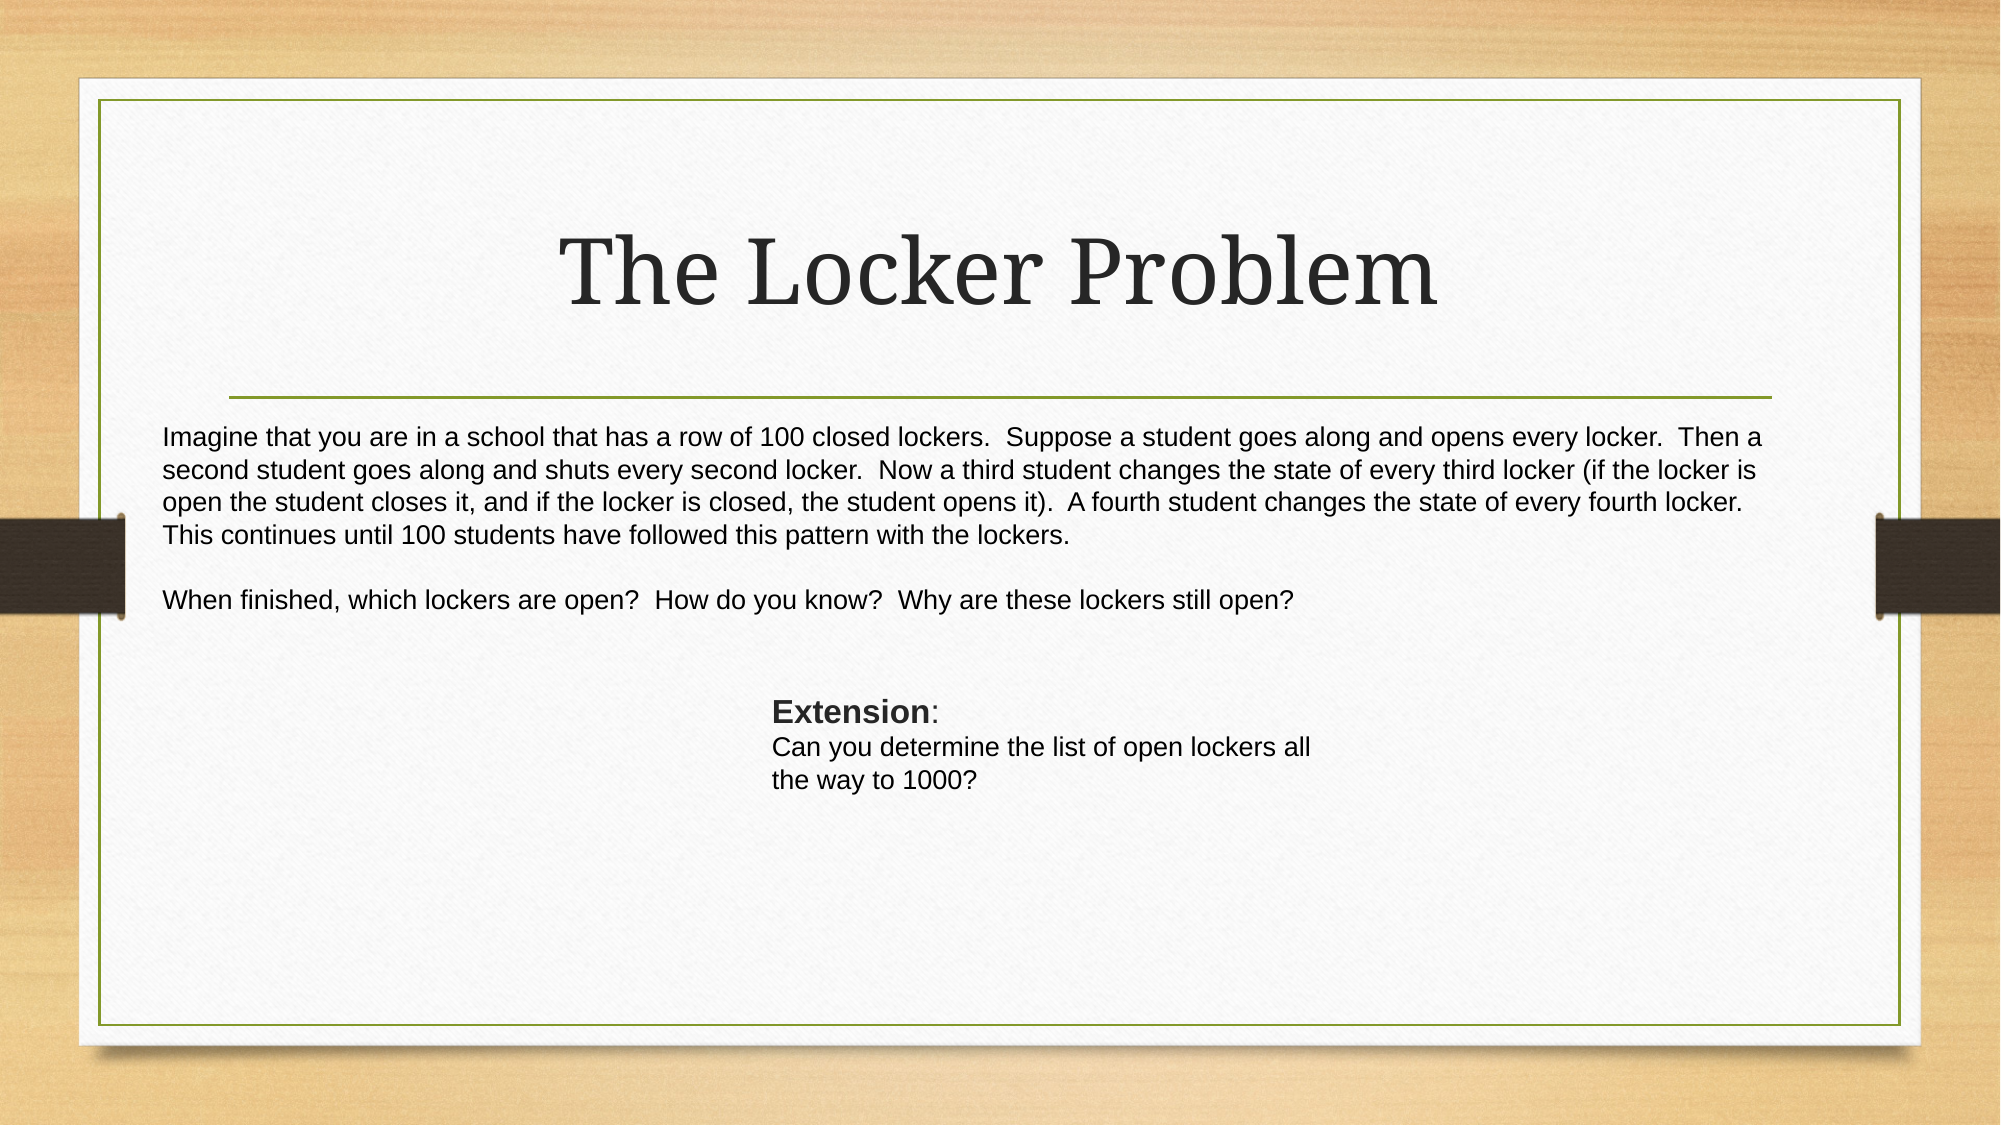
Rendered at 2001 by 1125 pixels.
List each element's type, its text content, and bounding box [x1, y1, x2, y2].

picture [0, 0, 2001, 1125]
text_box Imagine that you are in a school that has a row of 100 closed lockers. Suppose a student goes along and opens every locker. Then a second student goes along and shuts every second locker. Now a third student changes the state of every third locker (if the locker is open the student closes it, and if the locker is closed, the student opens it). A fourth student changes the state of every fourth locker. This continues until 100 students have followed this pattern with the lockers. When finished, which lockers are open? How do you know? Why are these lockers still open? [162, 419, 1788, 681]
title The Locker Problem [212, 161, 1788, 375]
text_box Extension: Can you determine the list of open lockers all the way to 1000? [756, 682, 1328, 803]
